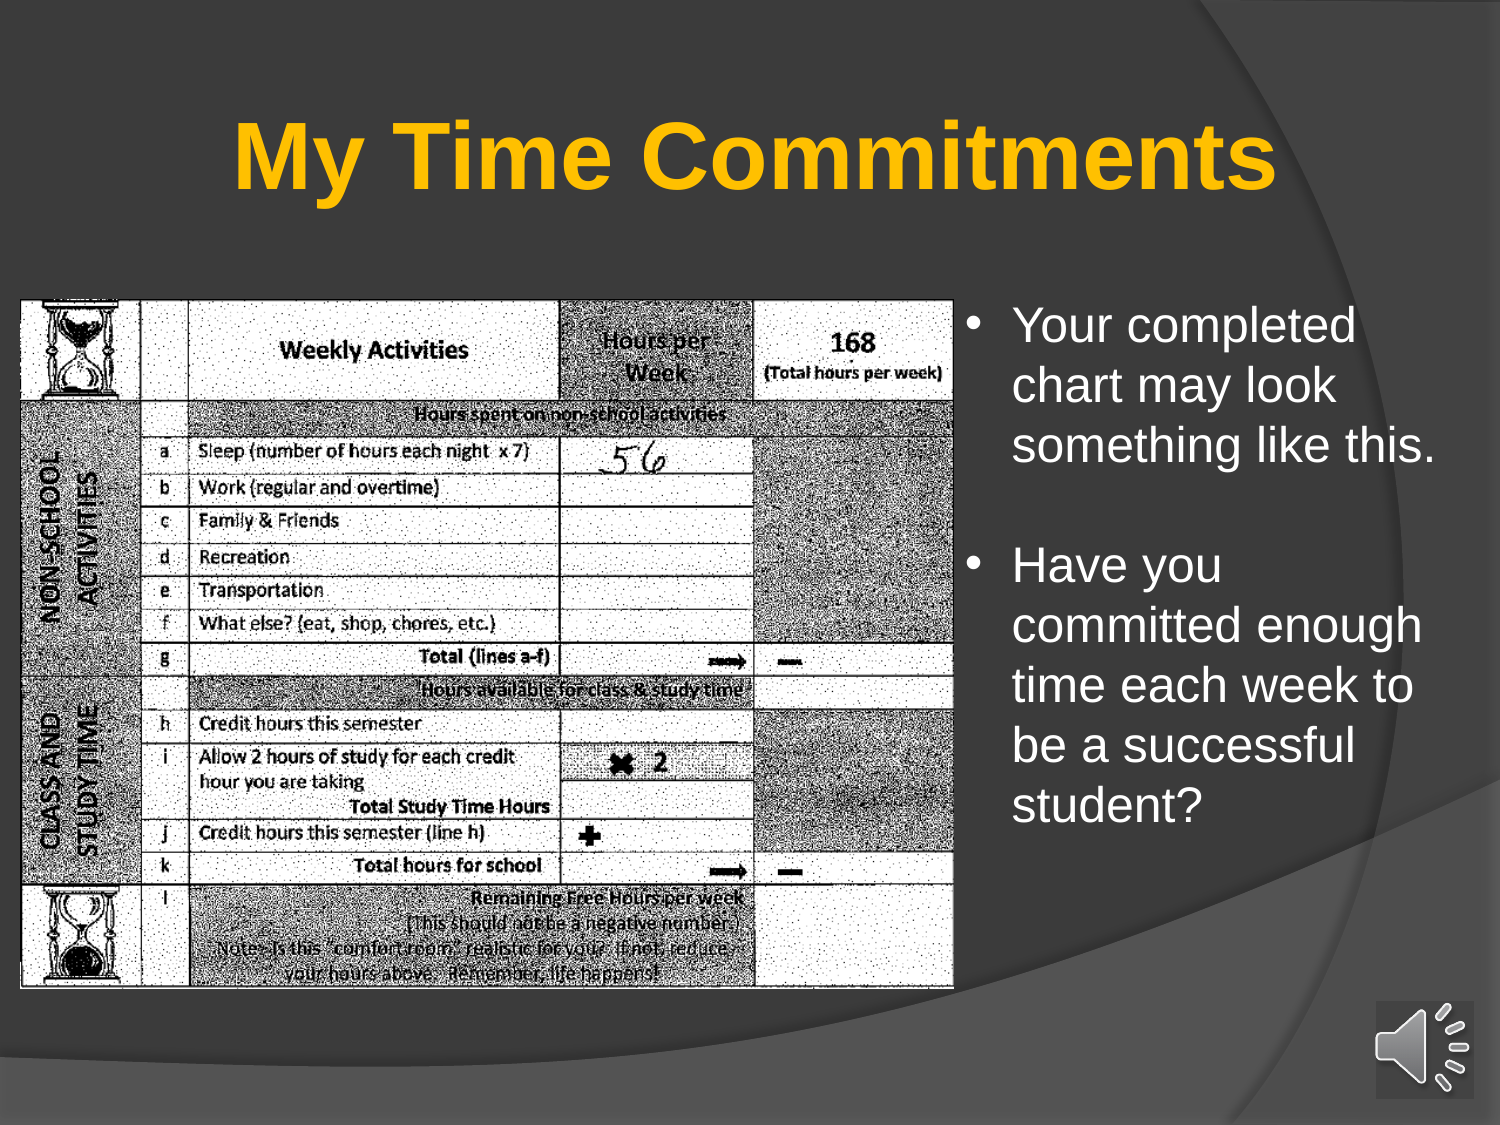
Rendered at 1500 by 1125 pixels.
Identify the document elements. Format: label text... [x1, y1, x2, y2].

picture [20, 299, 954, 990]
picture [1374, 999, 1476, 1101]
text_box My Time Commitments [112, 86, 1400, 262]
text_box Your completed chart may look something like this. Have you committed enough time each week to be a successful student? [949, 224, 1475, 840]
